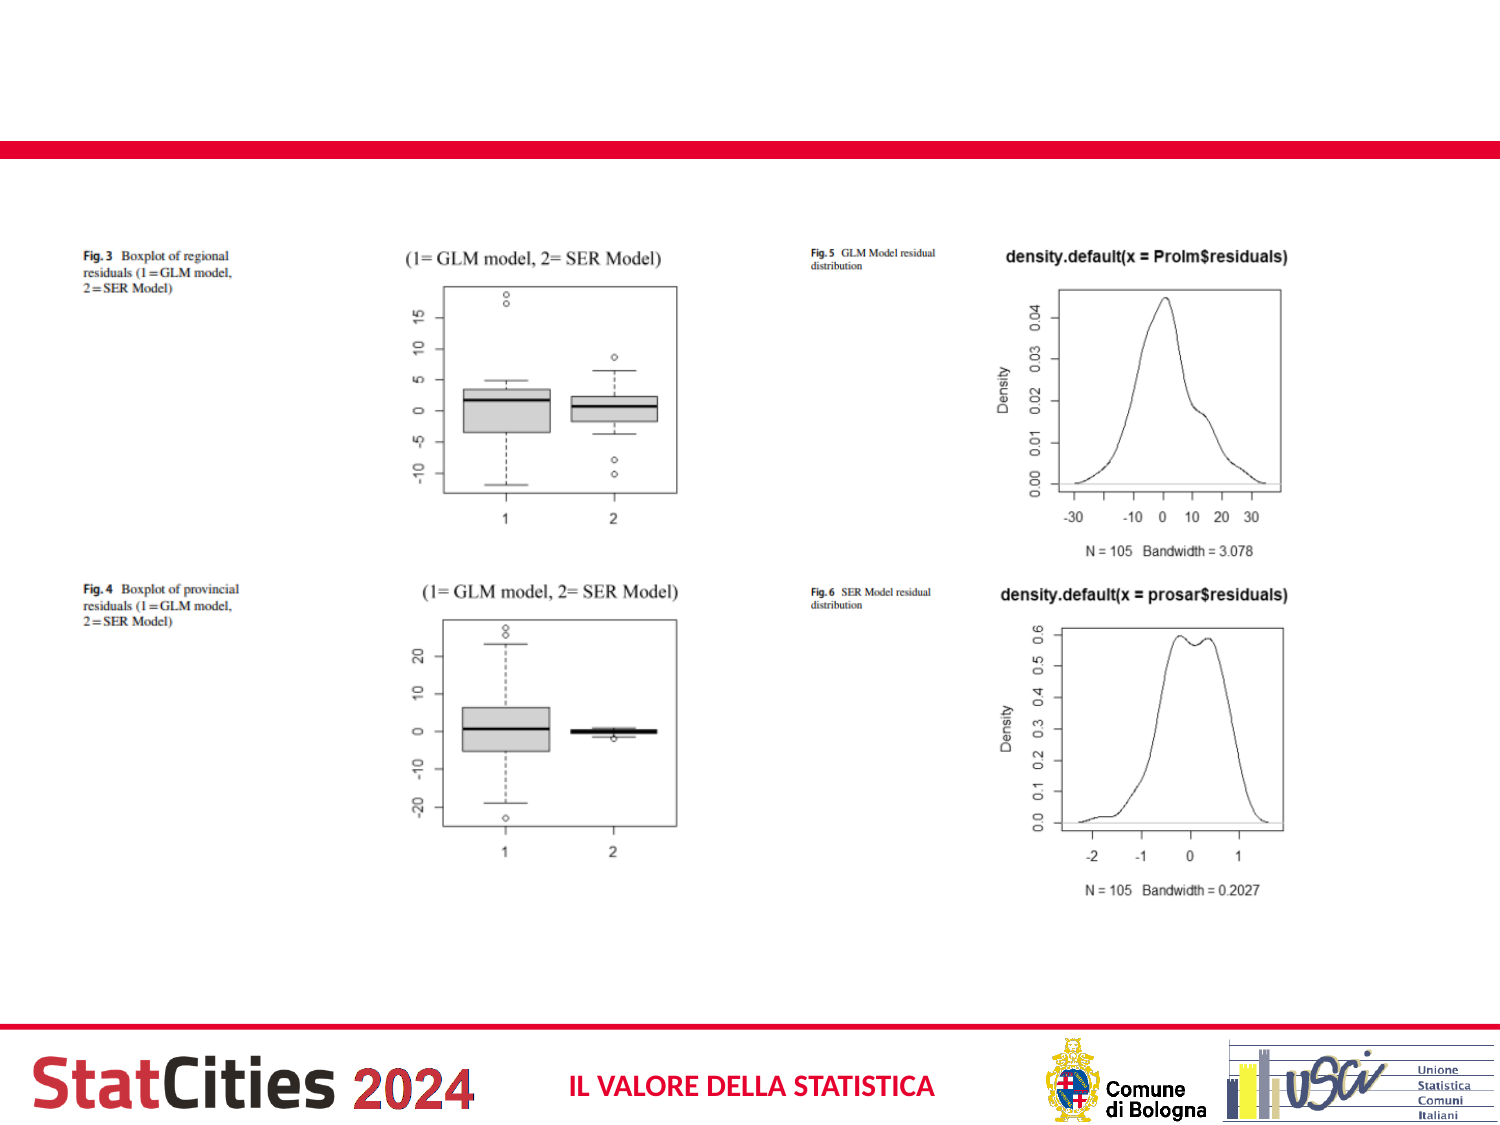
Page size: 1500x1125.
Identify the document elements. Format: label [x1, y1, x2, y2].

picture [1046, 1038, 1206, 1122]
picture [781, 232, 1323, 905]
list [59, 232, 706, 870]
picture [29, 1048, 477, 1112]
picture [1219, 1036, 1500, 1125]
